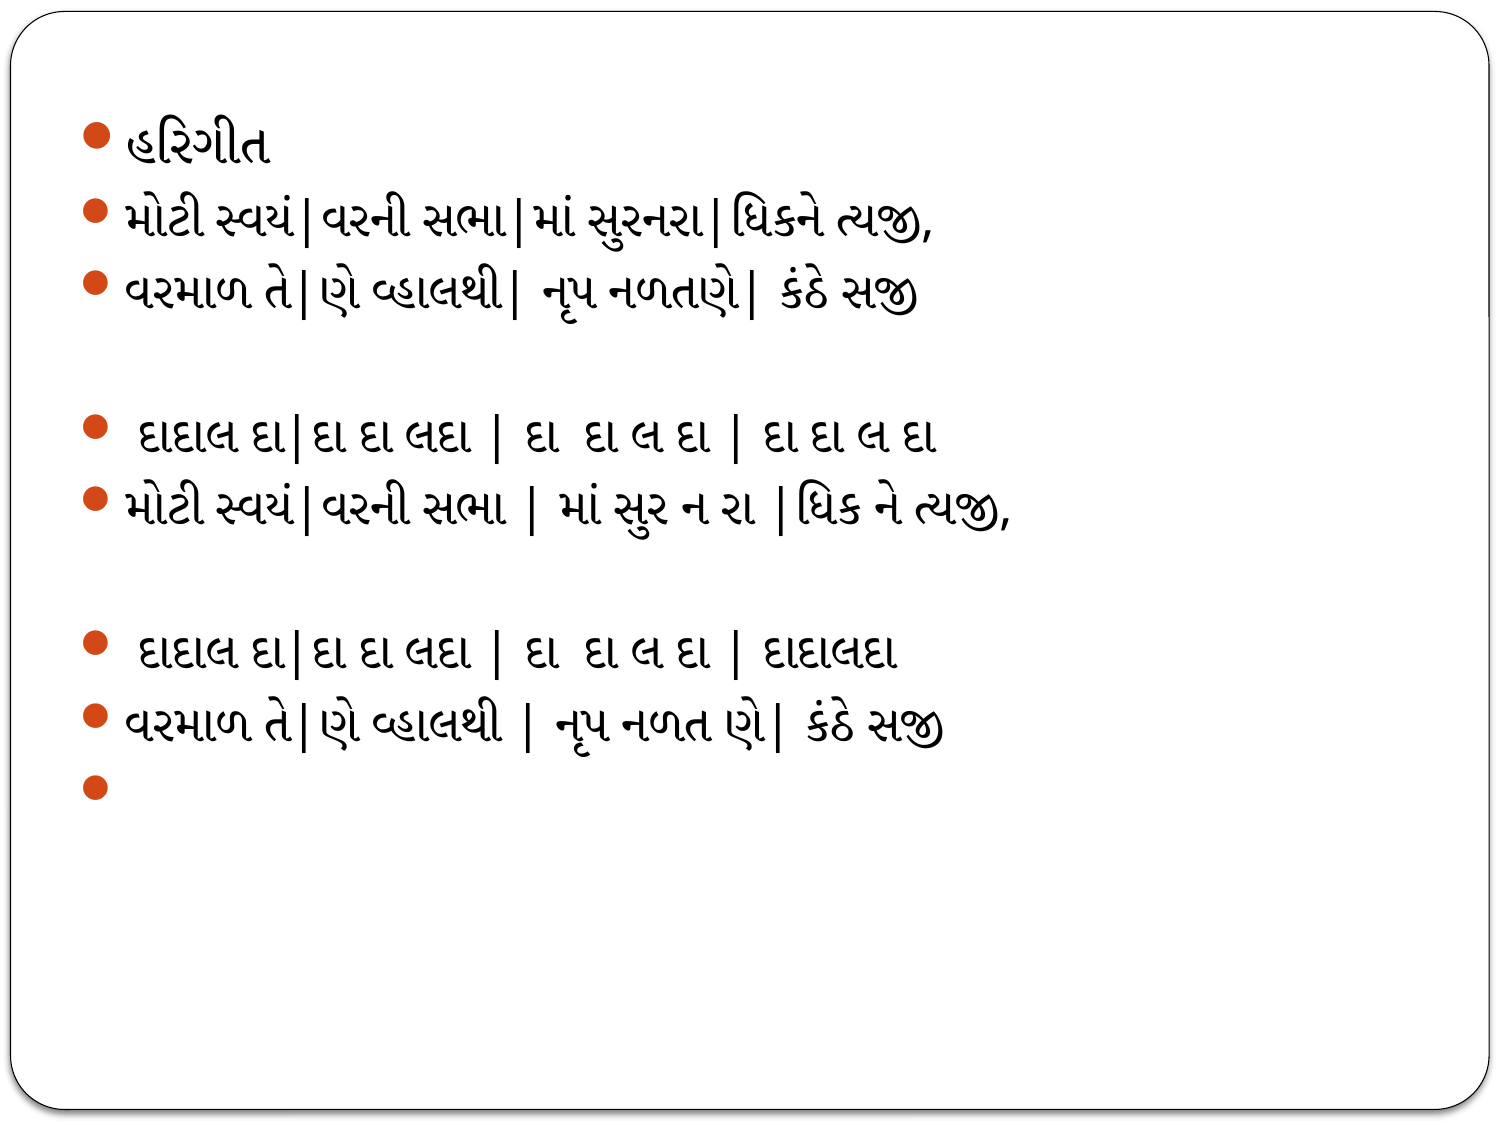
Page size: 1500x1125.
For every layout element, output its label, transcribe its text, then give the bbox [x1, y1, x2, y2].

list હરિગીત મોટી સ્વયં|વરની સભા|માં સુરનરા|ધિકને ત્યજી, વરમાળ તે|ણે વ્હાલથી| નૃપ નળતણે| કંઠે સજી દાદાલ દા|દા દા લદા | દા દા લ દા | દા દા લ દા મોટી સ્વયં|વરની સભા | માં સુર ન રા |ધિક ને ત્યજી, દાદાલ દા|દા દા લદા | દા દા લ દા | દાદાલદા વરમાળ તે|ણે વ્હાલથી | નૃપ નળત ણે| કંઠે સજી [64, 101, 1425, 1071]
